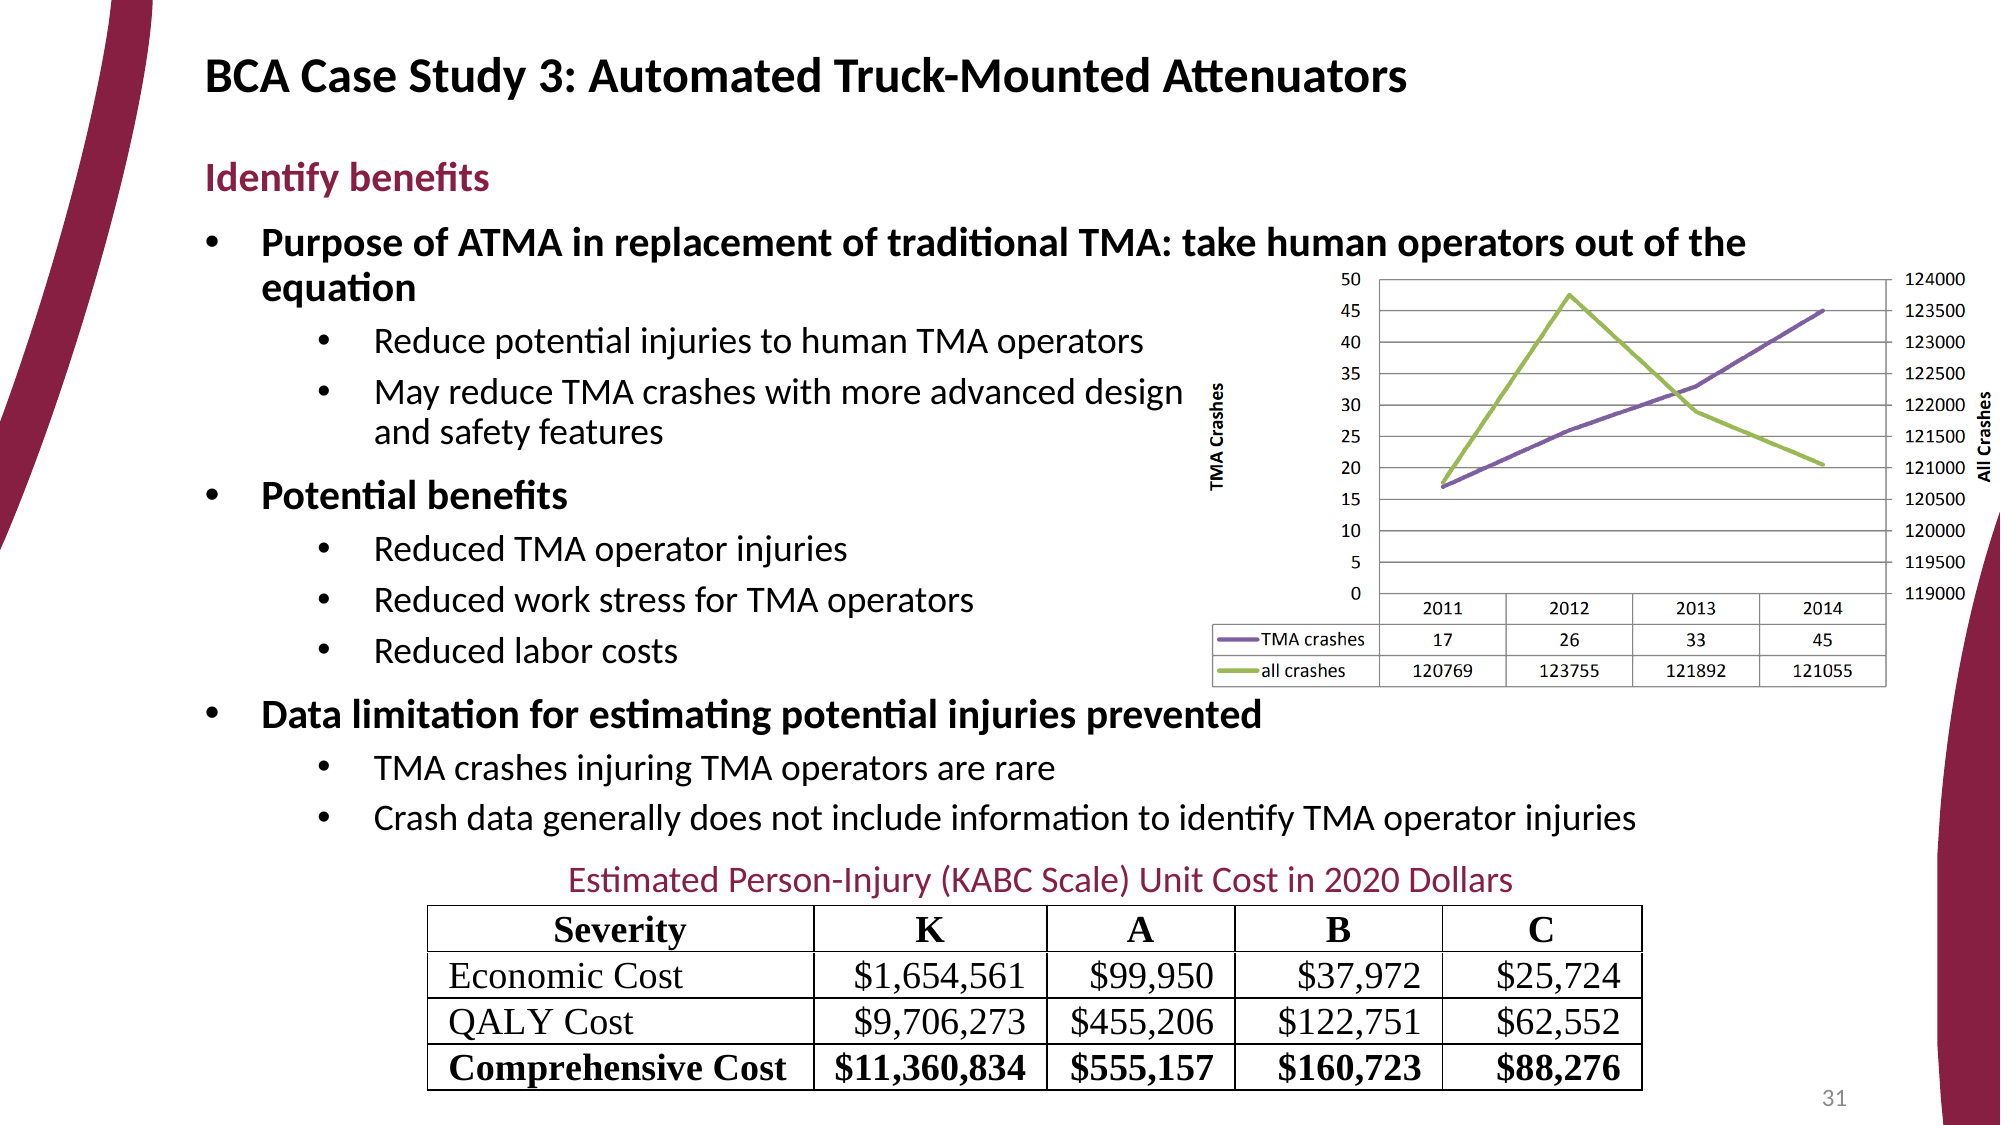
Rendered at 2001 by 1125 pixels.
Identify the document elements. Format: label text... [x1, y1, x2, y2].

slide_number 31 [1412, 1066, 1863, 1125]
picture [1208, 266, 2000, 690]
picture [425, 904, 1644, 1094]
text_box Estimated Person-Injury (KABC Scale) Unit Cost in 2020 Dollars [553, 847, 1554, 904]
list BCA Case Study 3: Automated Truck-Mounted Attenuators [190, 41, 1863, 117]
list Identify benefits Purpose of ATMA in replacement of traditional TMA: take human operators out of the equation Reduce potential injuries to human TMA operators May reduce TMA crashes with more advanced design and safety features Potential benefits Reduced TMA operator injuries Reduced work stress for TMA operators Reduced labor costs Data limitation for estimating potential injuries prevented TMA crashes injuring TMA operators are rare Crash data generally does not include information to identify TMA operator injuries [190, 147, 1863, 1044]
